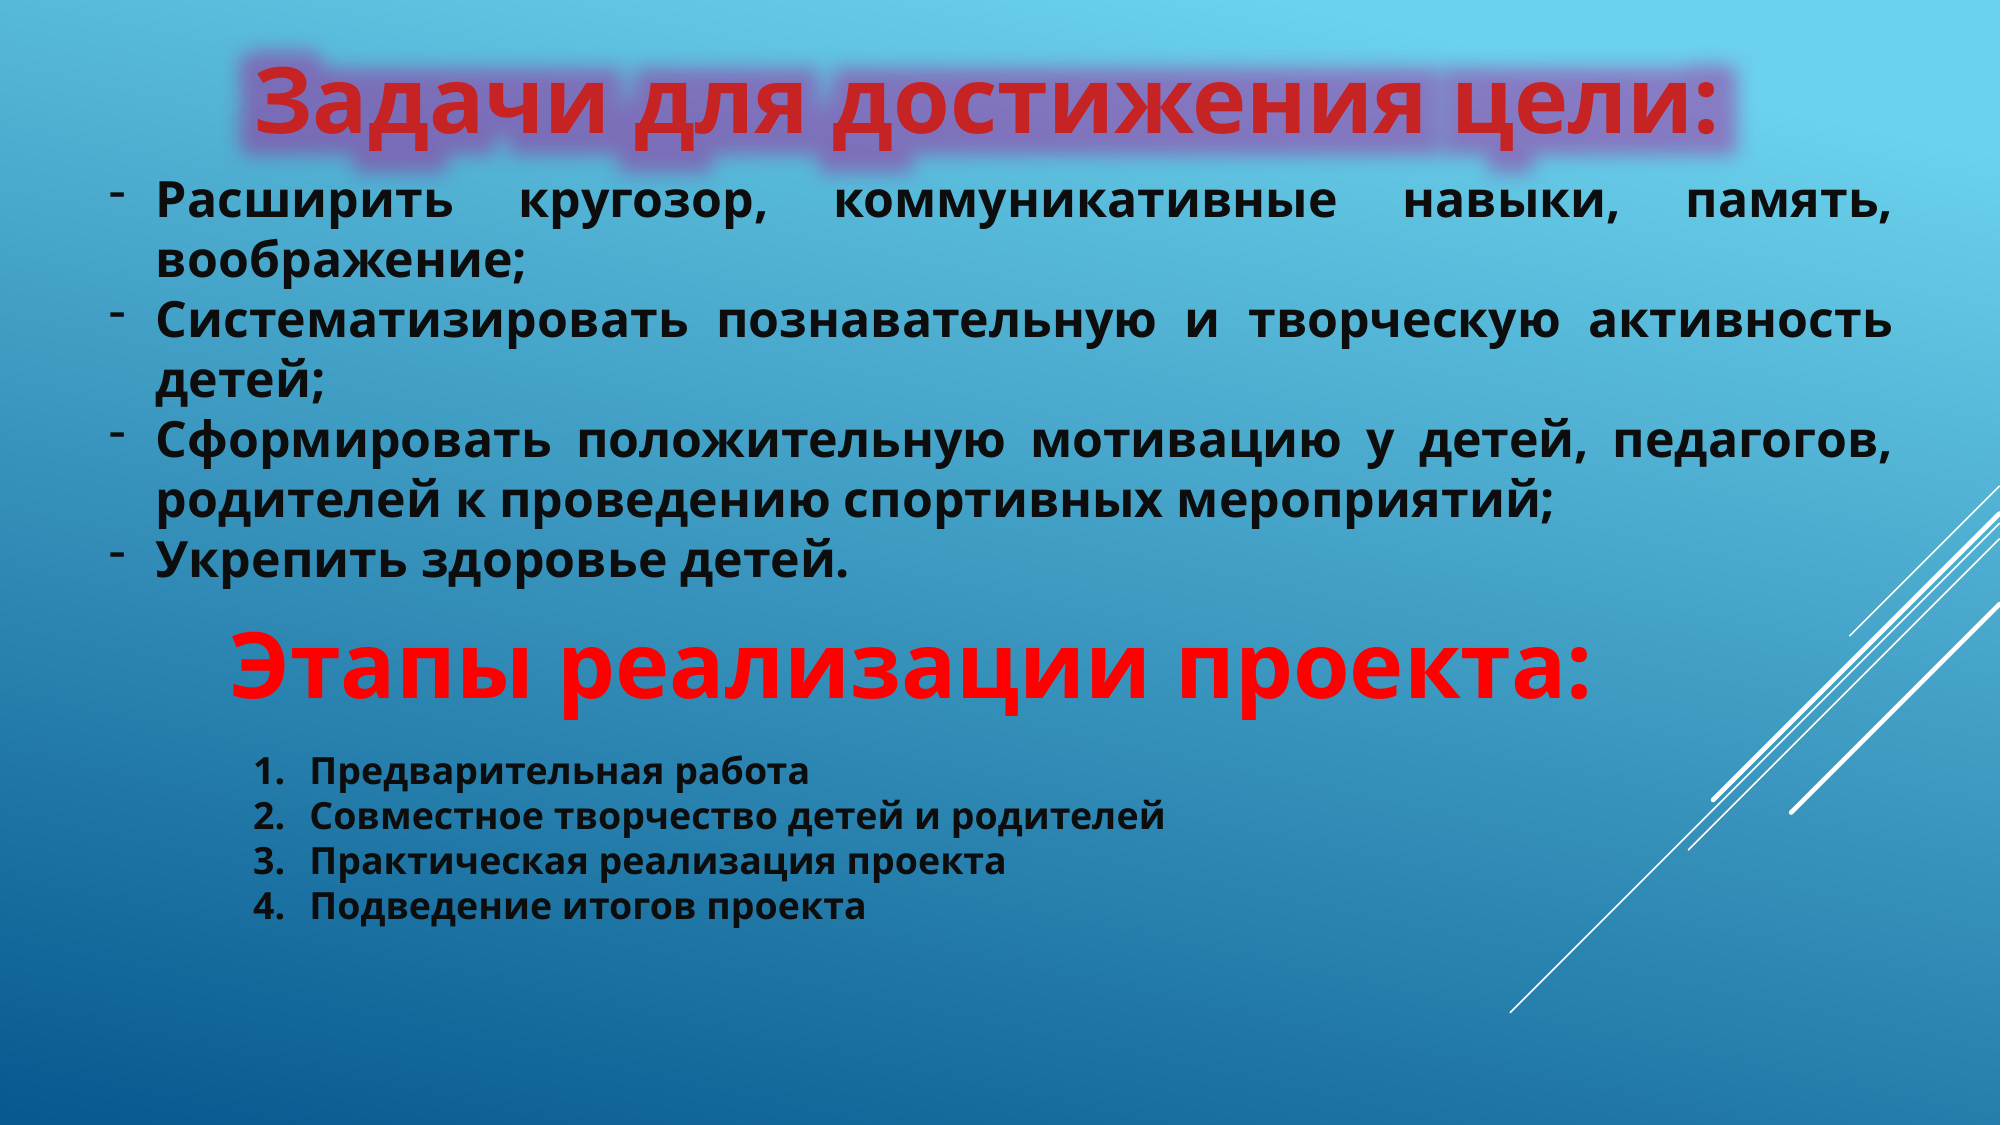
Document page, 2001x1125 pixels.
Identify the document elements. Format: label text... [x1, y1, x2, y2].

text_box Задачи для достижения цели: [238, 34, 2000, 159]
text_box Предварительная работа Совместное творчество детей и родителей Практическая реализация проекта Подведение итогов проекта [238, 739, 1239, 935]
text_box Расширить кругозор, коммуникативные навыки, память, воображение; Систематизировать познавательную и творческую активность детей; Сформировать положительную мотивацию у детей, педагогов, родителей к проведению спортивных мероприятий; Укрепить здоровье детей. [94, 160, 1909, 595]
text_box Этапы реализации проекта: [93, 598, 1731, 726]
